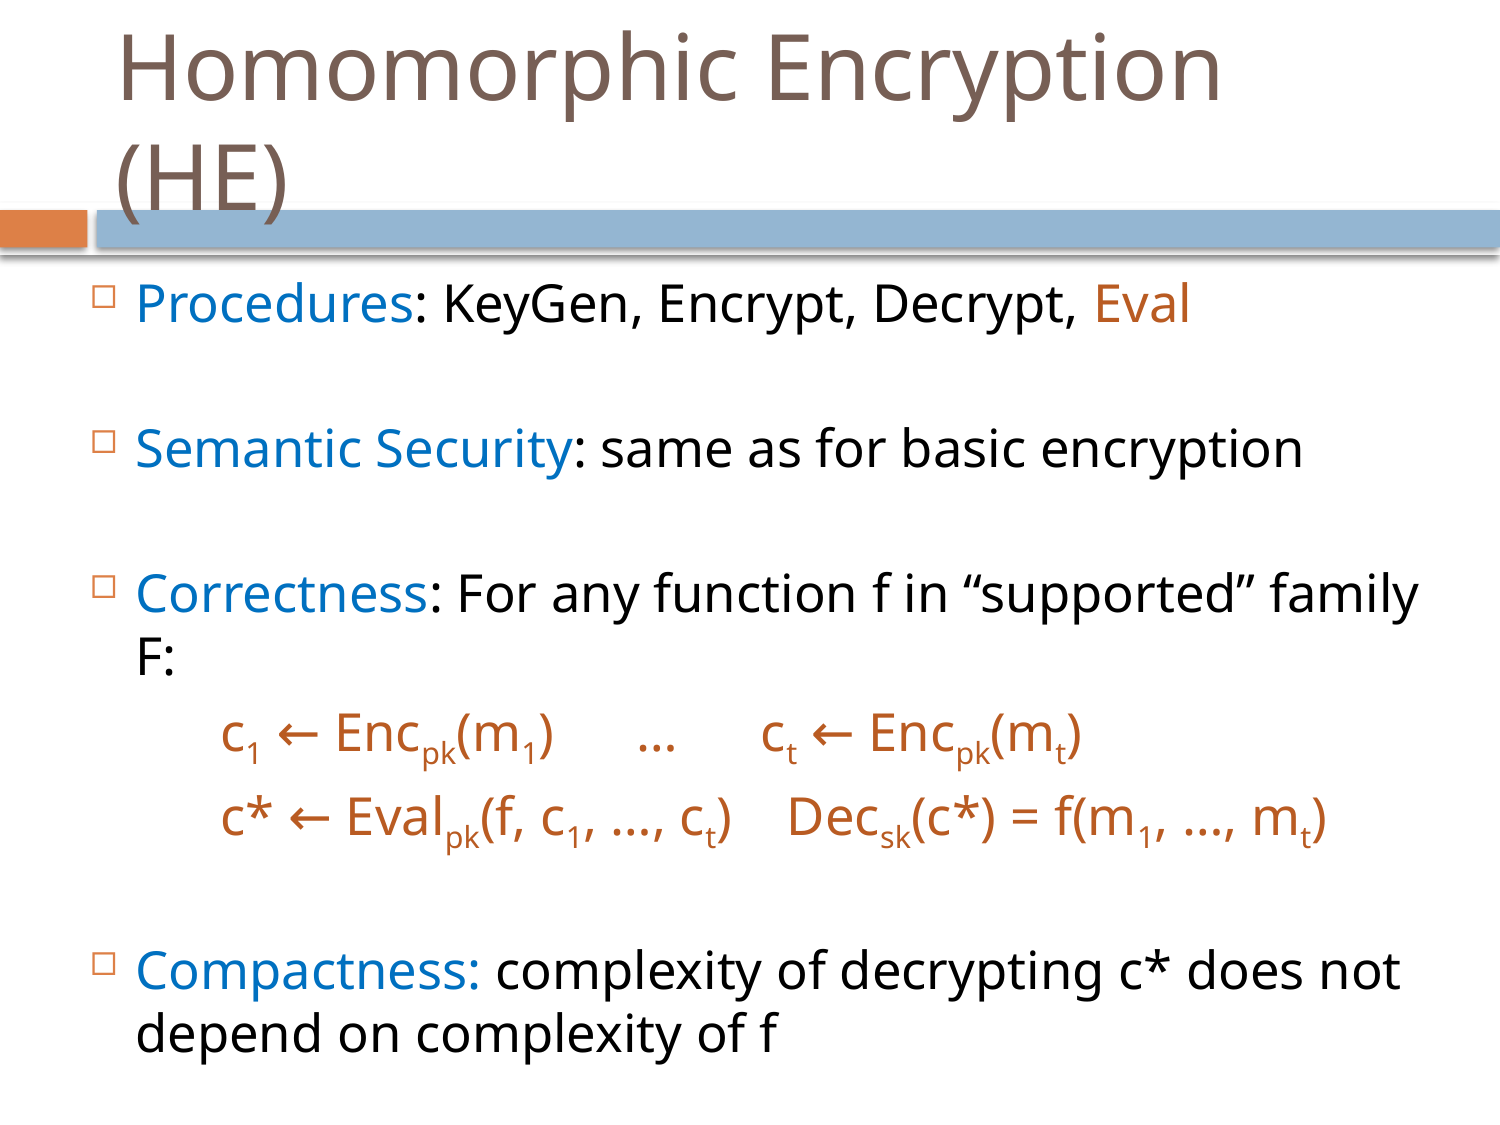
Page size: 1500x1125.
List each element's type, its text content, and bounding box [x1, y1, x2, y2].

title Homomorphic Encryption (HE) [100, 37, 1438, 200]
list Procedures: KeyGen, Encrypt, Decrypt, Eval Semantic Security: same as for basic encryption Correctness: For any function f in “supported” family F: c1 ← Encpk(m1) … ct ← Encpk(mt) c* ← Evalpk(f, c1, …, ct) Decsk(c*) = f(m1, …, mt) Compactness: complexity of decrypting c* does not depend on complexity of f [75, 262, 1487, 1088]
